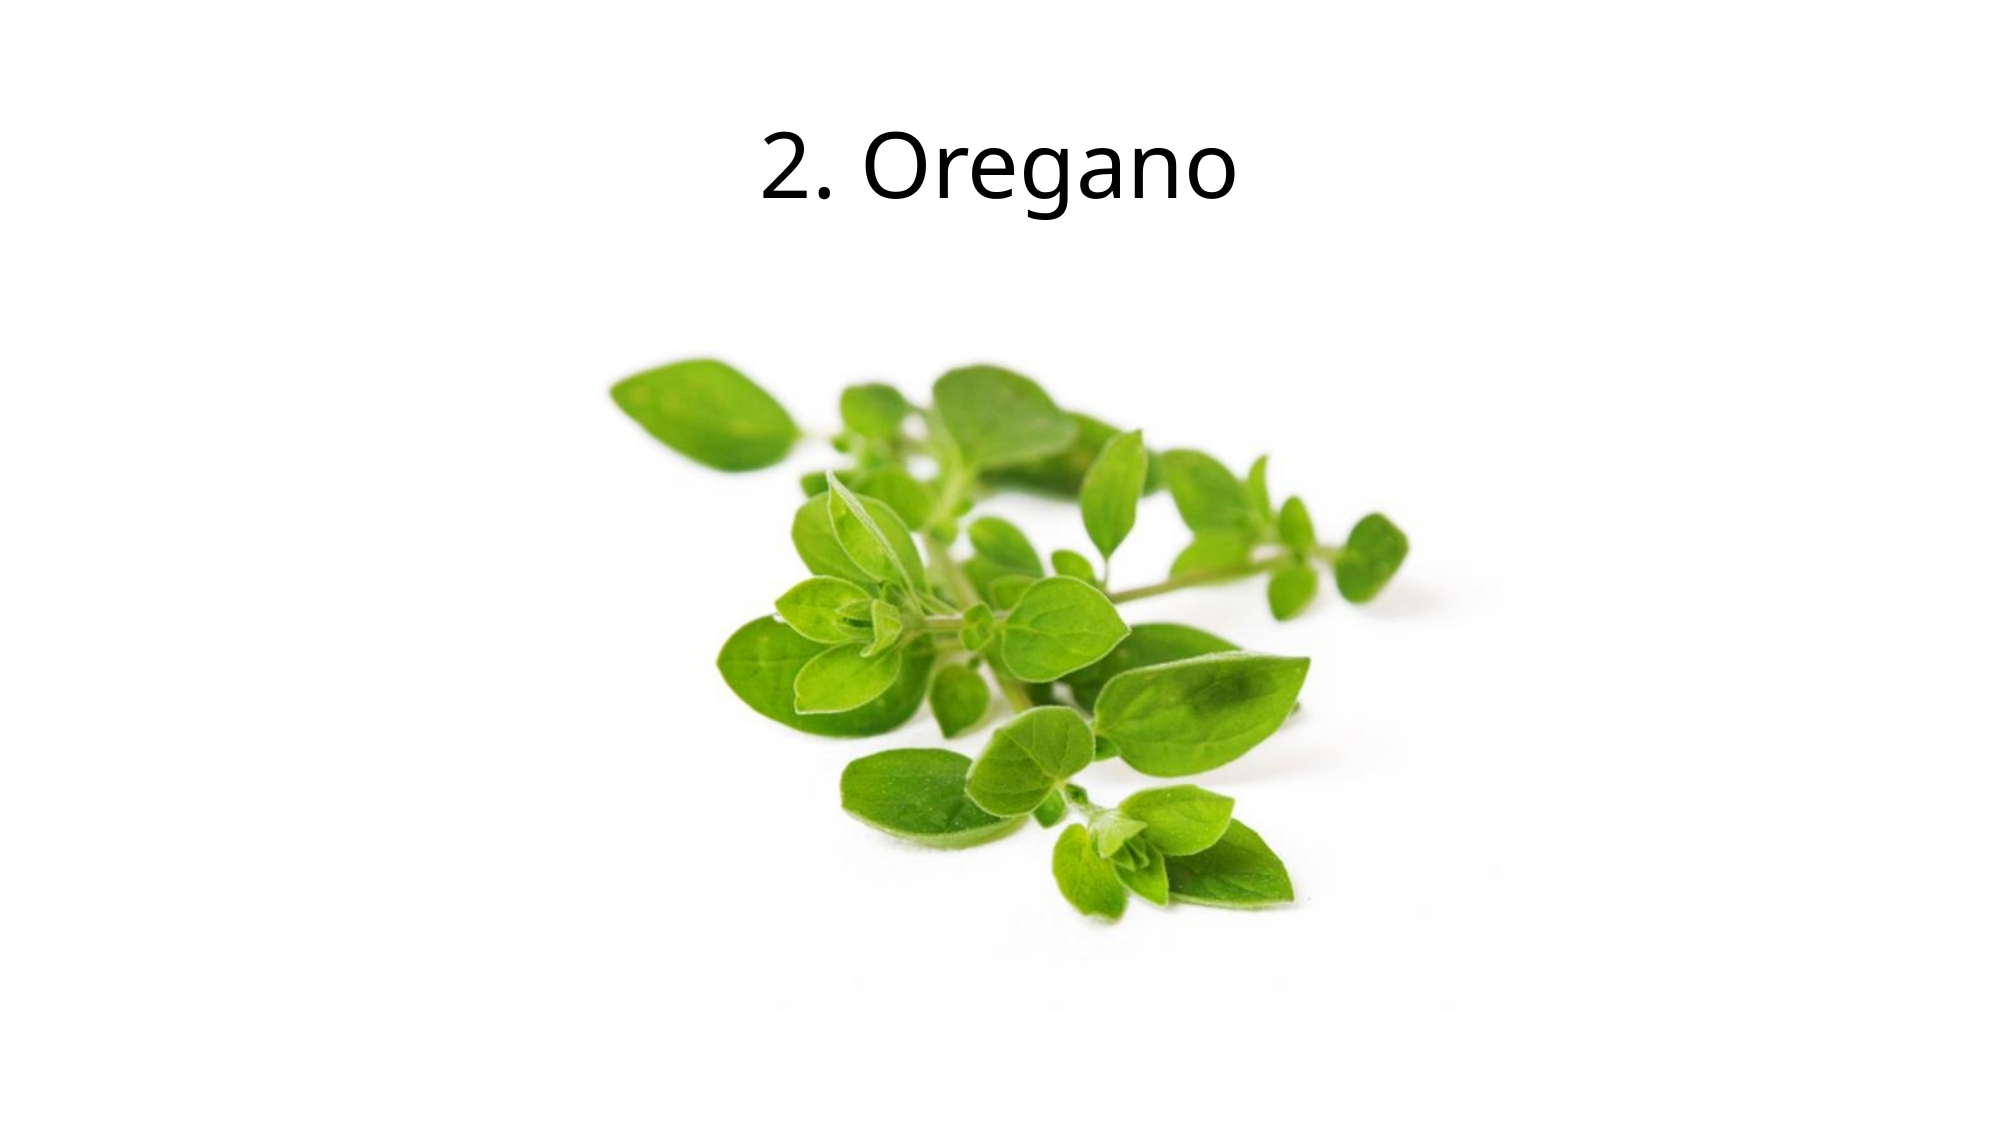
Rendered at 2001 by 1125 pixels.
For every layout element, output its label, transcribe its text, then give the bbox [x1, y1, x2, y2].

title 2. Oregano [137, 59, 1863, 278]
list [495, 299, 1505, 1014]
